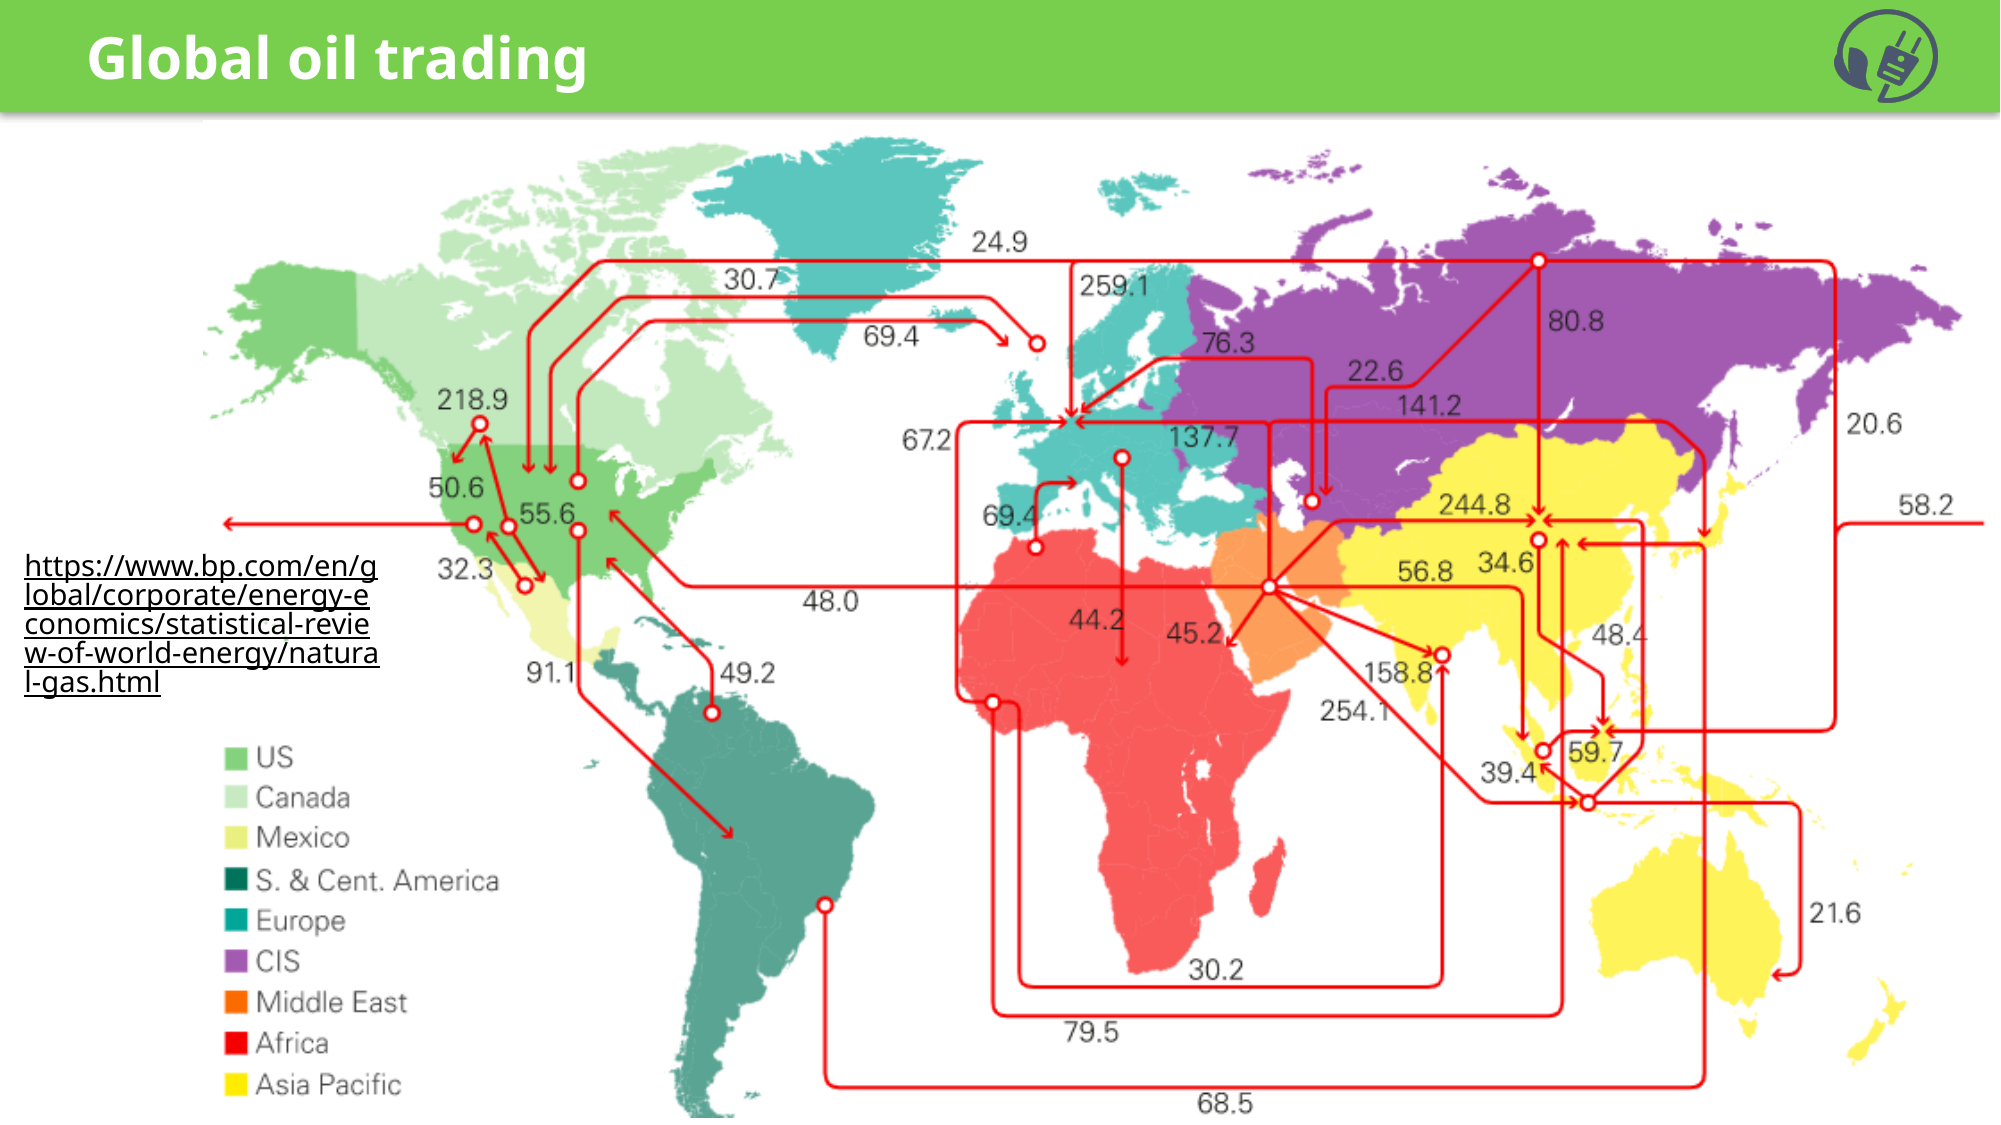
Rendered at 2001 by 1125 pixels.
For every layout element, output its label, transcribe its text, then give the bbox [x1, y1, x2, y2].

text_box [0, 0, 2000, 113]
picture [1833, 7, 1938, 105]
text_box Global oil trading [71, 13, 605, 99]
picture [202, 120, 2000, 1118]
text_box https://www.bp.com/en/global/corporate/energy-economics/statistical-review-of-world-energy/natural-gas.html [9, 539, 197, 629]
